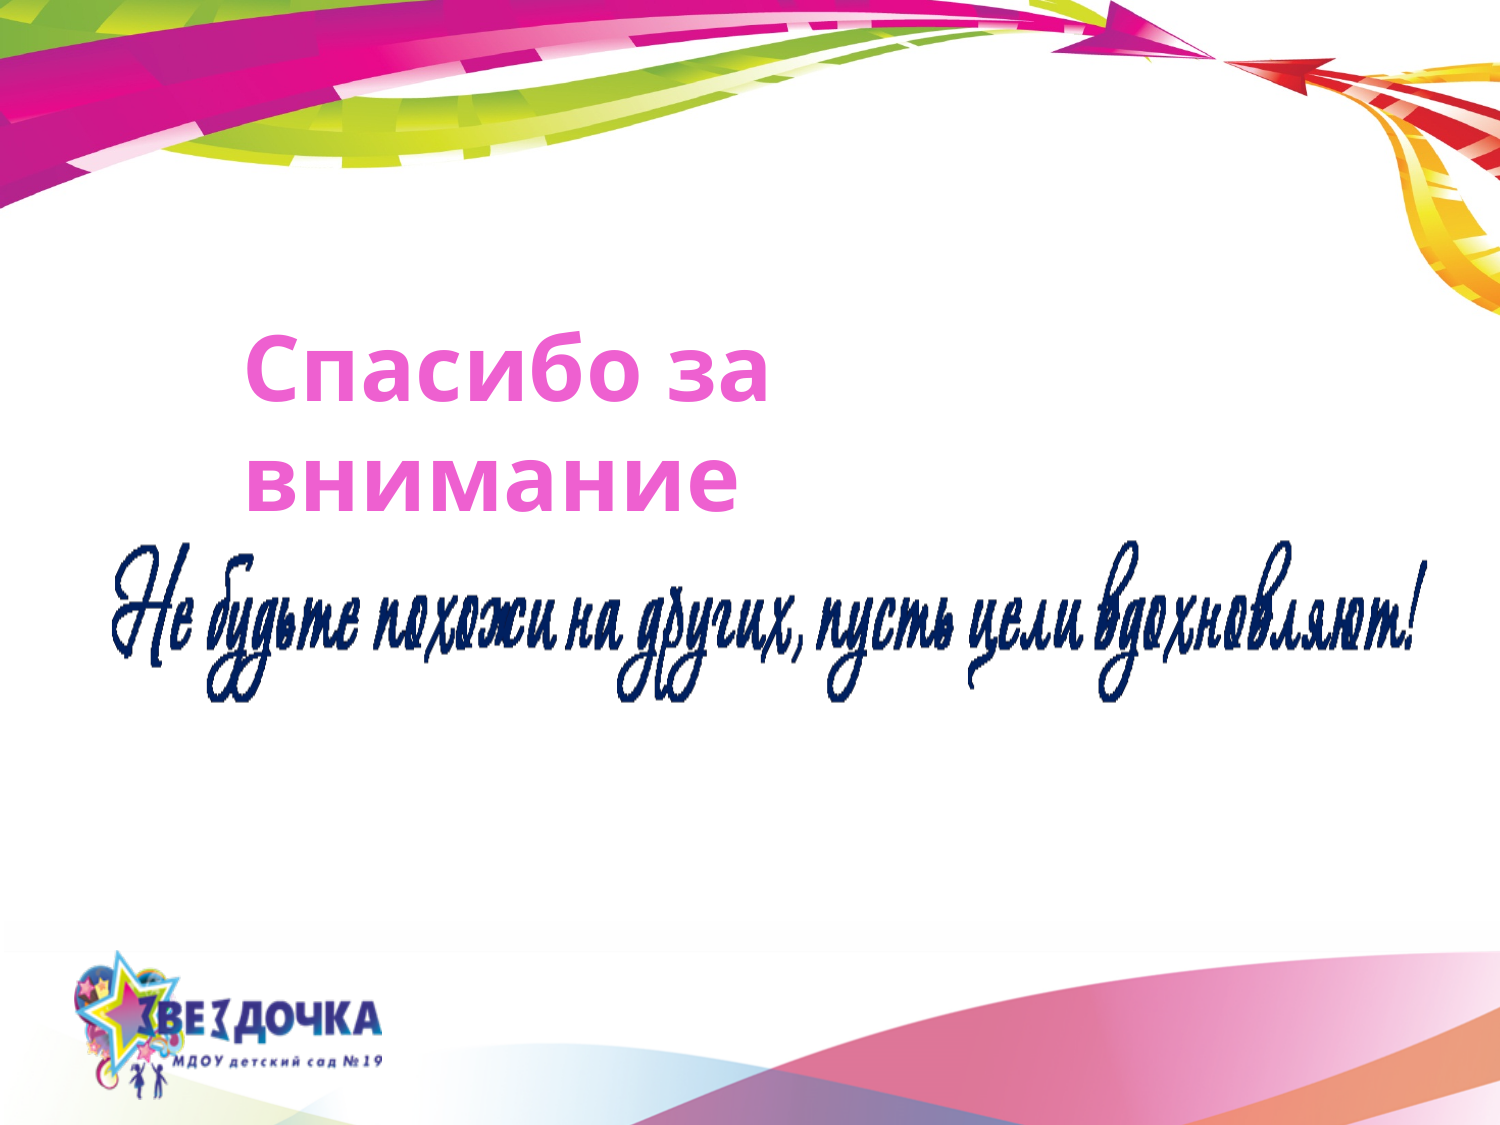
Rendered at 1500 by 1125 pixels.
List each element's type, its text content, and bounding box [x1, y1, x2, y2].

text_box Спасибо за внимание [227, 302, 1273, 466]
picture [0, 0, 1500, 1125]
